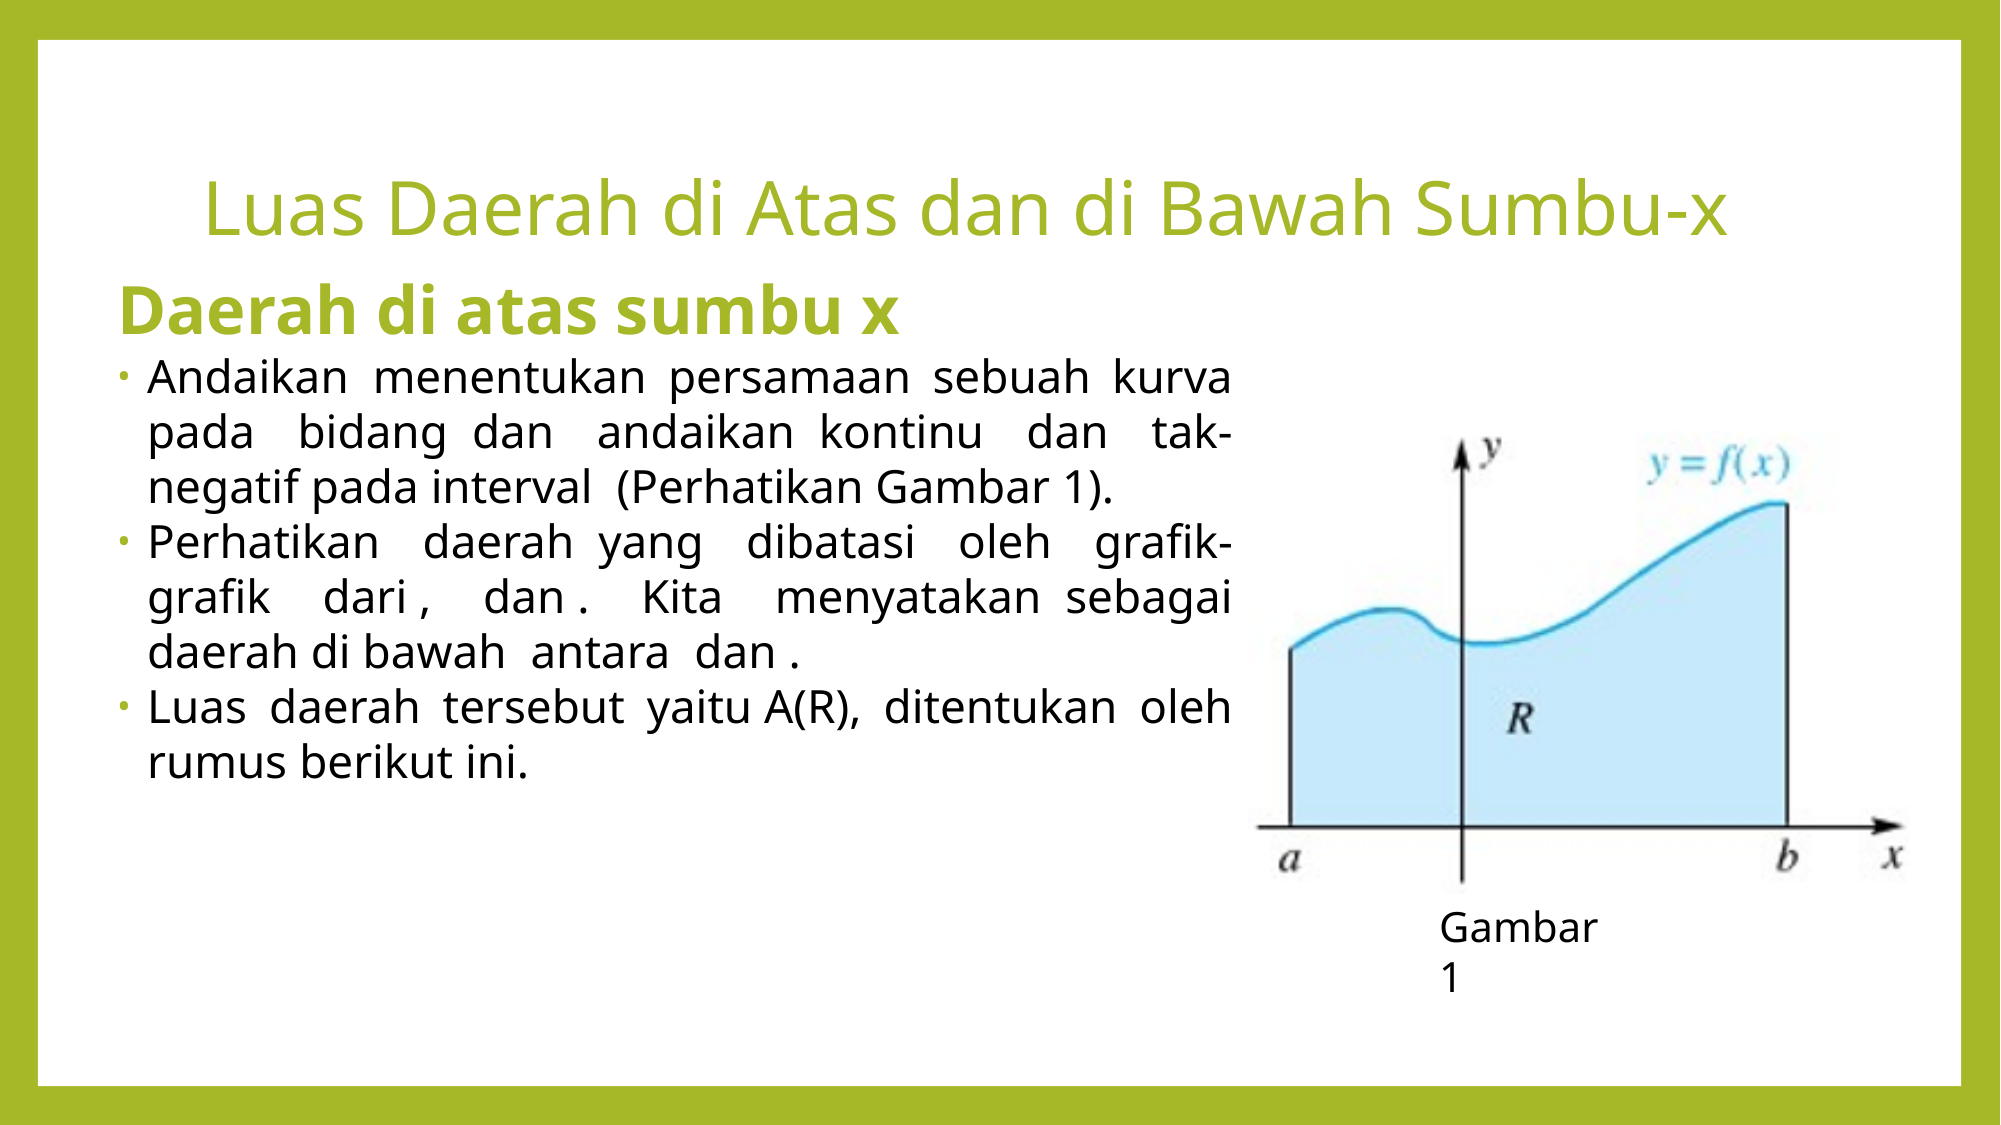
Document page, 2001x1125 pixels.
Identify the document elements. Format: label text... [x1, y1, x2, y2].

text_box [1248, 431, 1928, 960]
title Luas Daerah di Atas dan di Bawah Sumbu-x [187, 99, 1808, 323]
